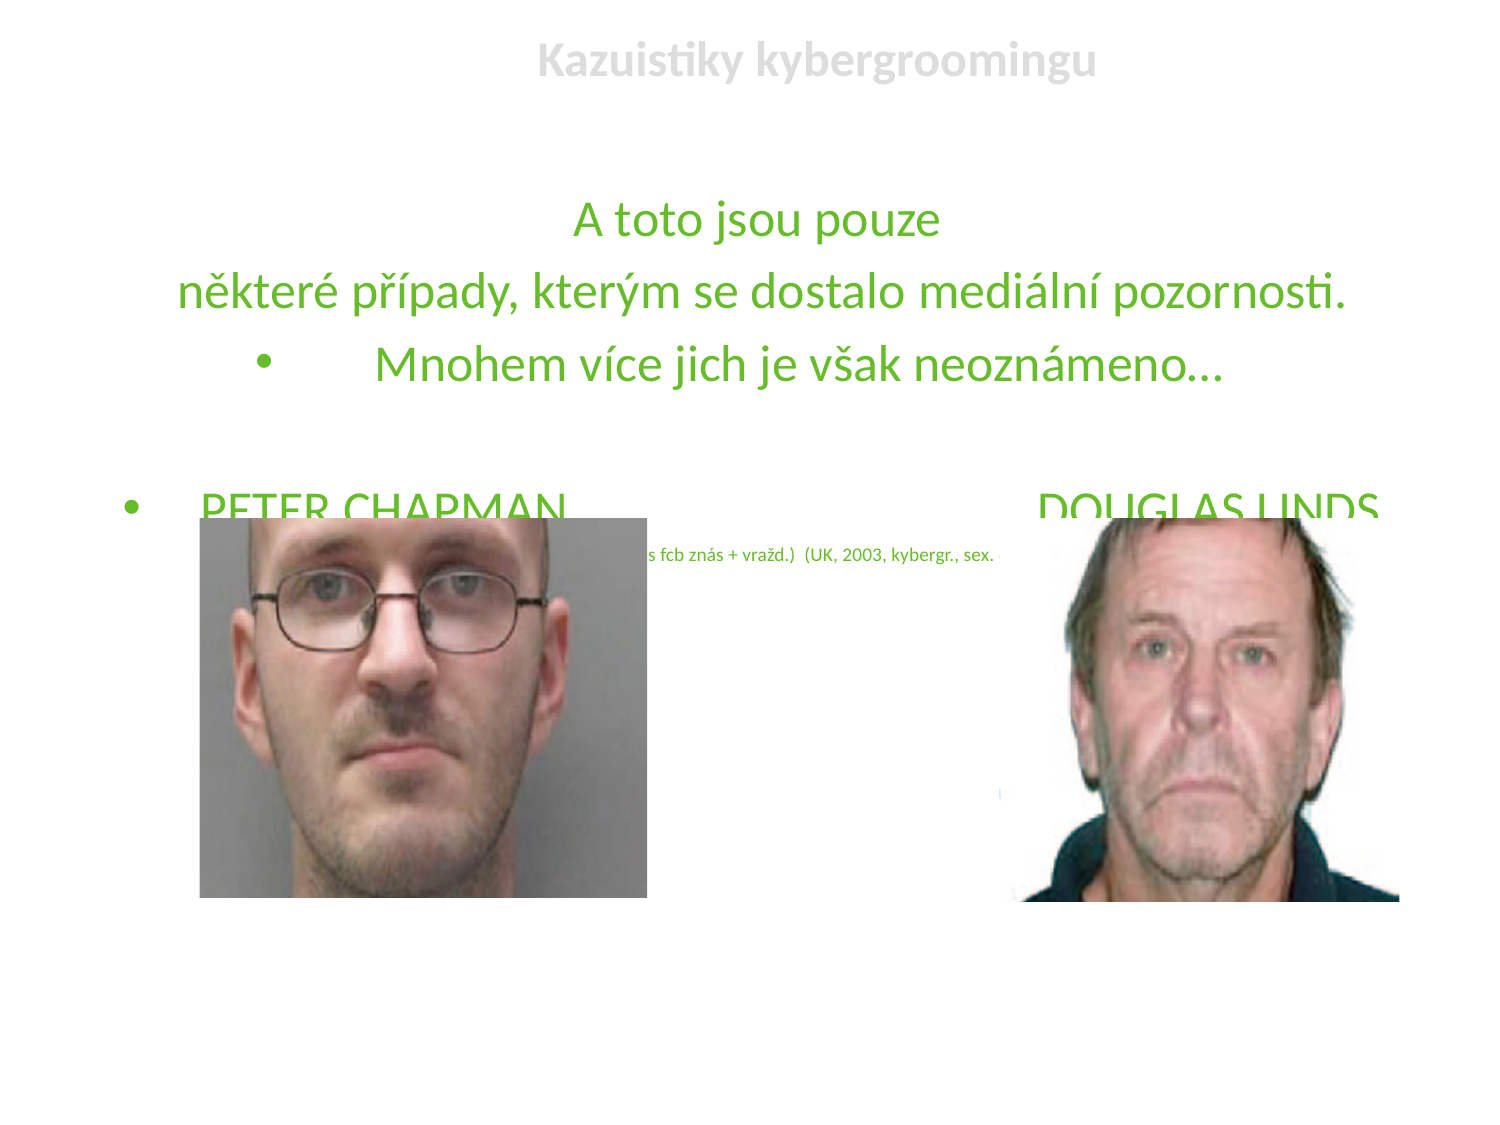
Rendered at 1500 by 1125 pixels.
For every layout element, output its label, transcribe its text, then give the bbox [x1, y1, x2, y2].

text_box Kazuistiky kybergroomingu [537, 26, 1132, 91]
picture [199, 518, 648, 898]
list A toto jsou pouze některé případy, kterým se dostalo mediální pozornosti. Mnohem více jich je však neoznámeno… PETER CHAPMAN DOUGLAS LINDS (UK, 2009, tvrdil 19 let, kybergr., přes fcb znás + vražd.) (UK, 2003, kybergr., sex. obětžování fcb. tvrdil 15 let) [88, 30, 1439, 575]
picture [999, 518, 1400, 902]
